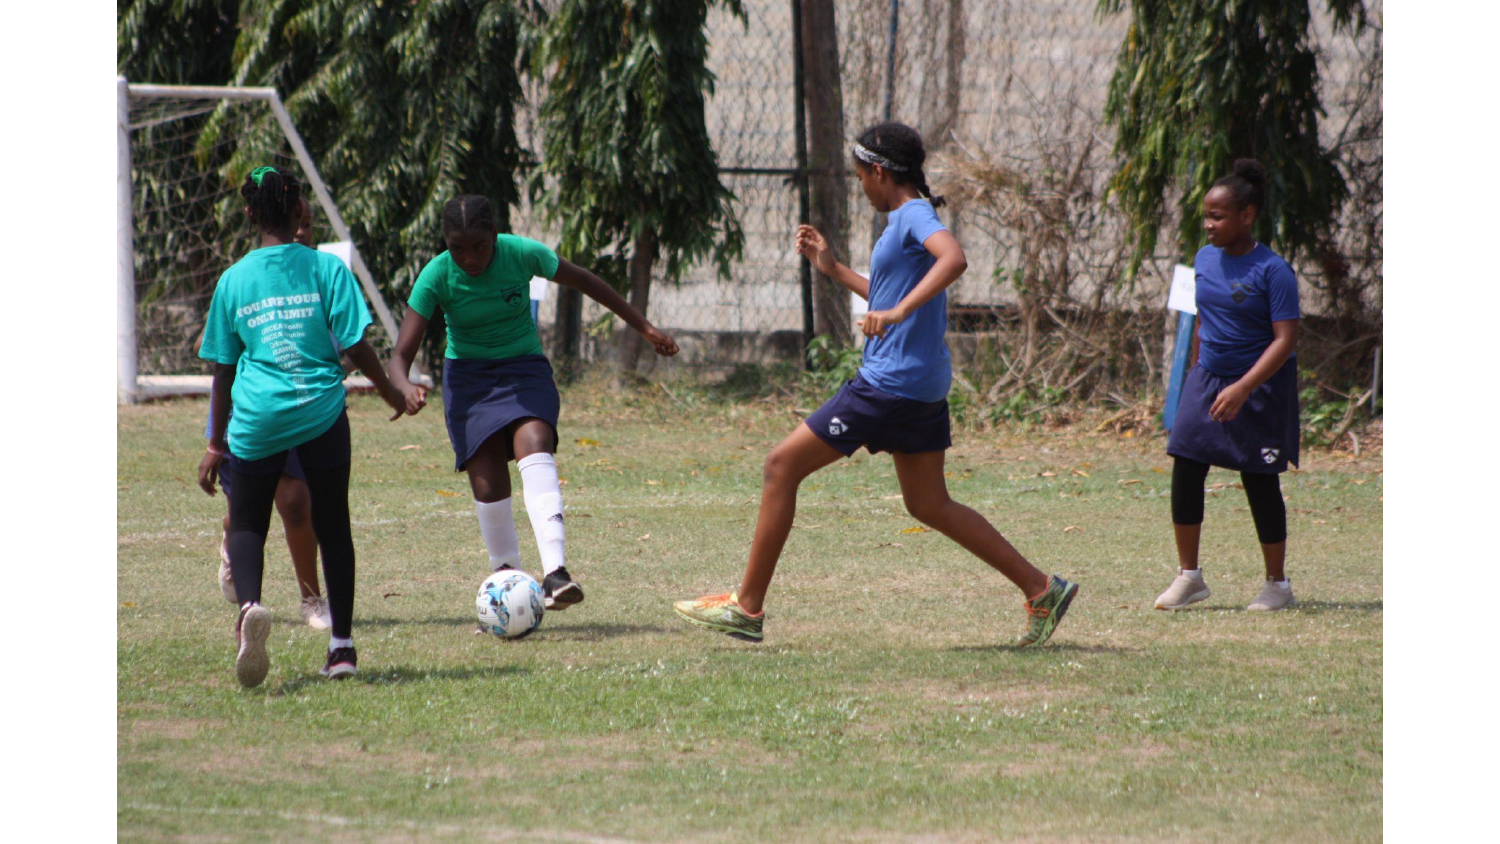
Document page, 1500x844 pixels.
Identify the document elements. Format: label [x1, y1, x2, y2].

picture [116, 0, 1384, 844]
